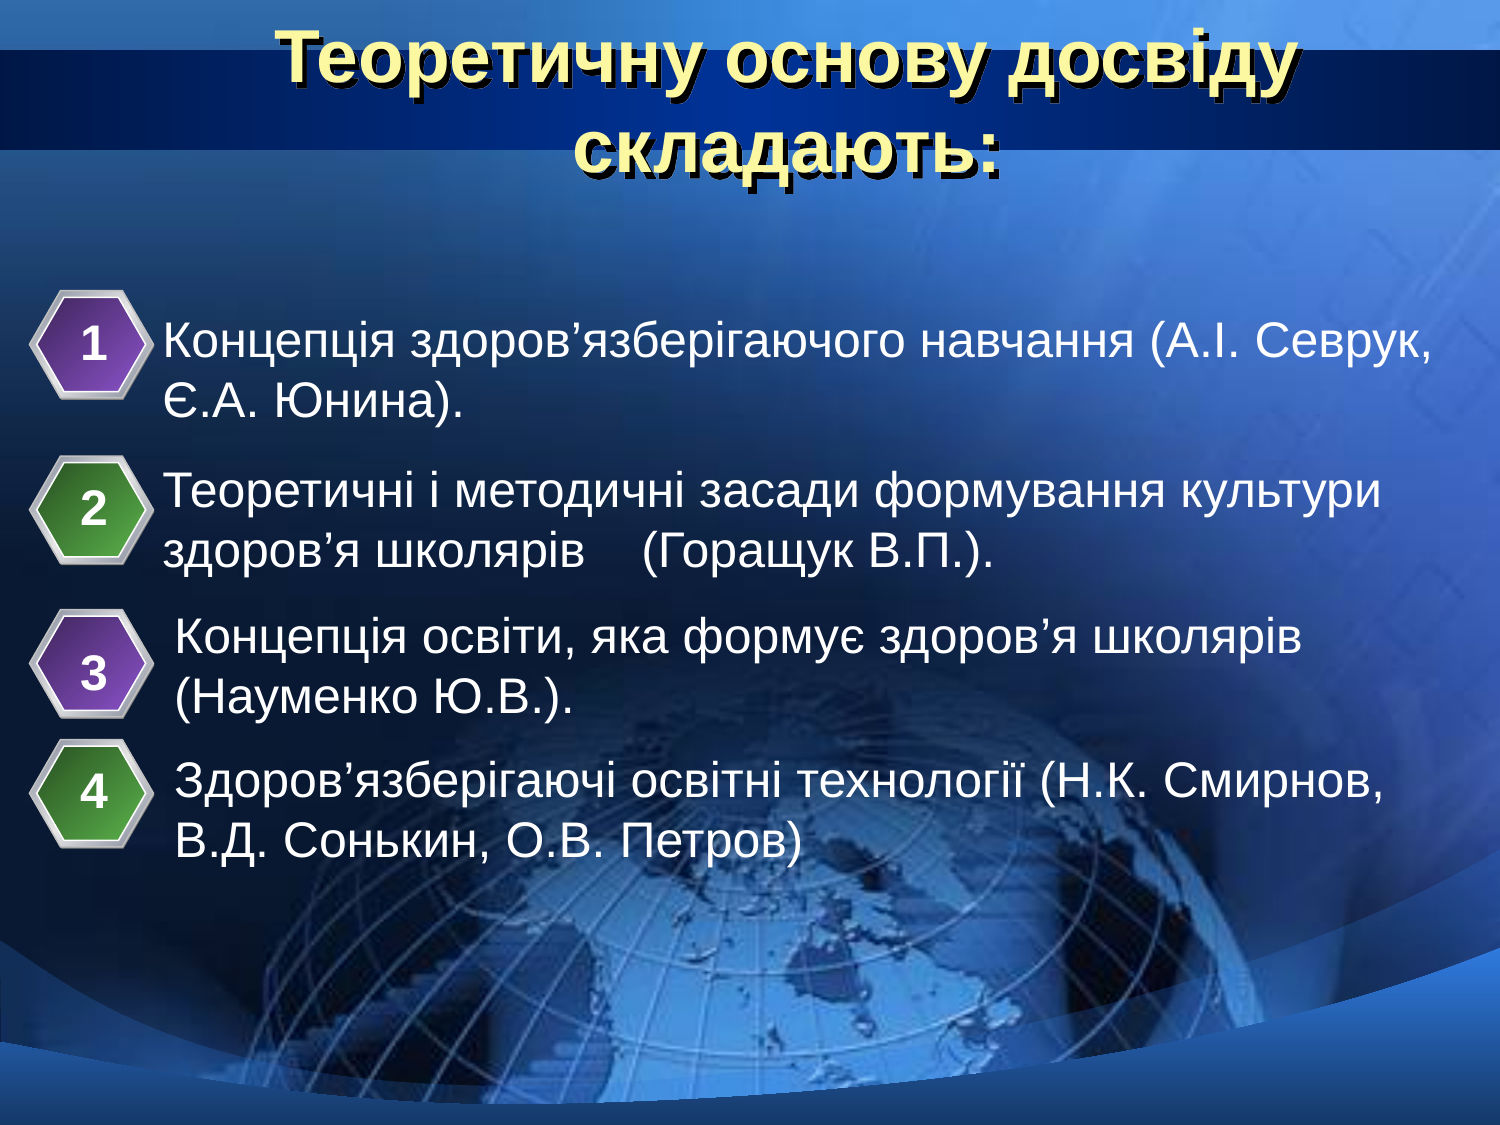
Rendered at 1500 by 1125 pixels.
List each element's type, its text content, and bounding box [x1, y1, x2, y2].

text_box Здоров’язберігаючі освітні технології (Н.К. Смирнов, В.Д. Сонькин, О.В. Петров) [159, 739, 1459, 875]
text_box Теоретичні і методичні засади формування культури здоров’я школярів (Горащук В.П.). [147, 449, 1459, 585]
text_box Концепція здоров’язберігаючого навчання (А.І. Севрук, Є.А. Юнина). [147, 299, 1500, 495]
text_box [29, 455, 155, 566]
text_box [29, 290, 155, 401]
text_box Концепція освіти, яка формує здоров’я школярів (Науменко Ю.В.). [159, 596, 1500, 791]
picture [0, 0, 1500, 50]
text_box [29, 739, 155, 849]
title Теоретичну основу досвіду складають: [74, 44, 1500, 150]
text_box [29, 609, 155, 720]
picture [0, 150, 1500, 1104]
